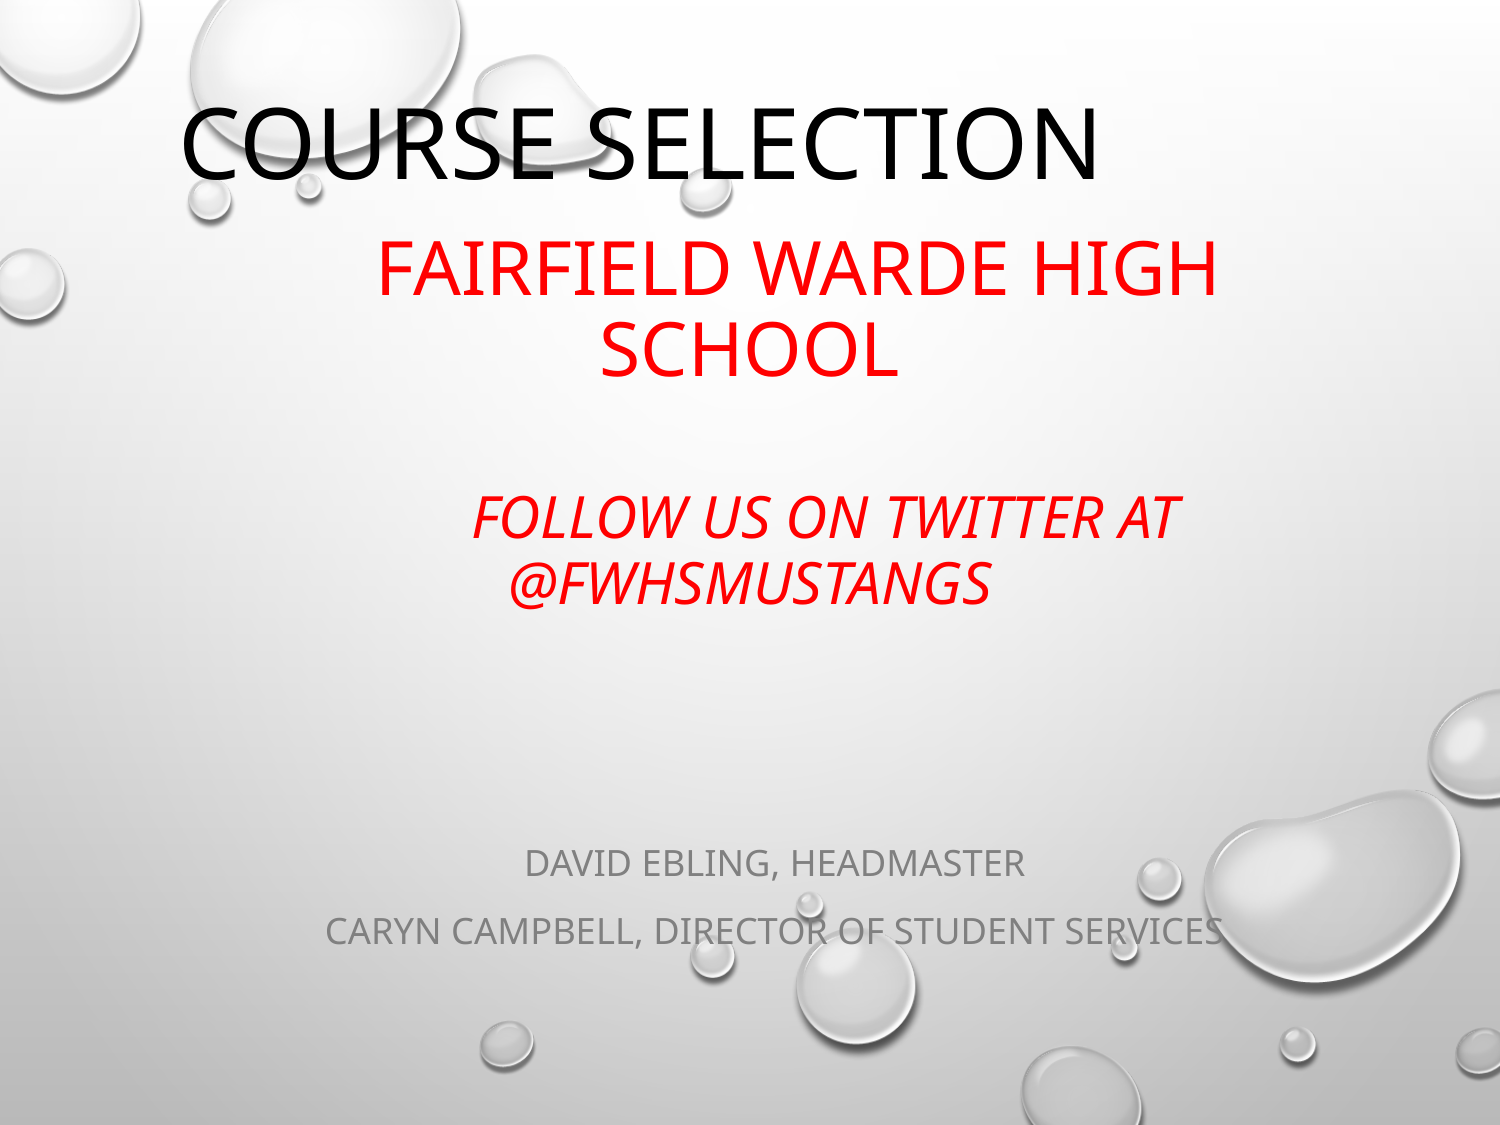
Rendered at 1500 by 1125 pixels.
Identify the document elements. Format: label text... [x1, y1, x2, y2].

picture [0, 0, 1500, 1125]
subtitle COURSE SELECTIOn David Ebling, HeadMaster Caryn Campbell, director of student services [112, 50, 1438, 963]
